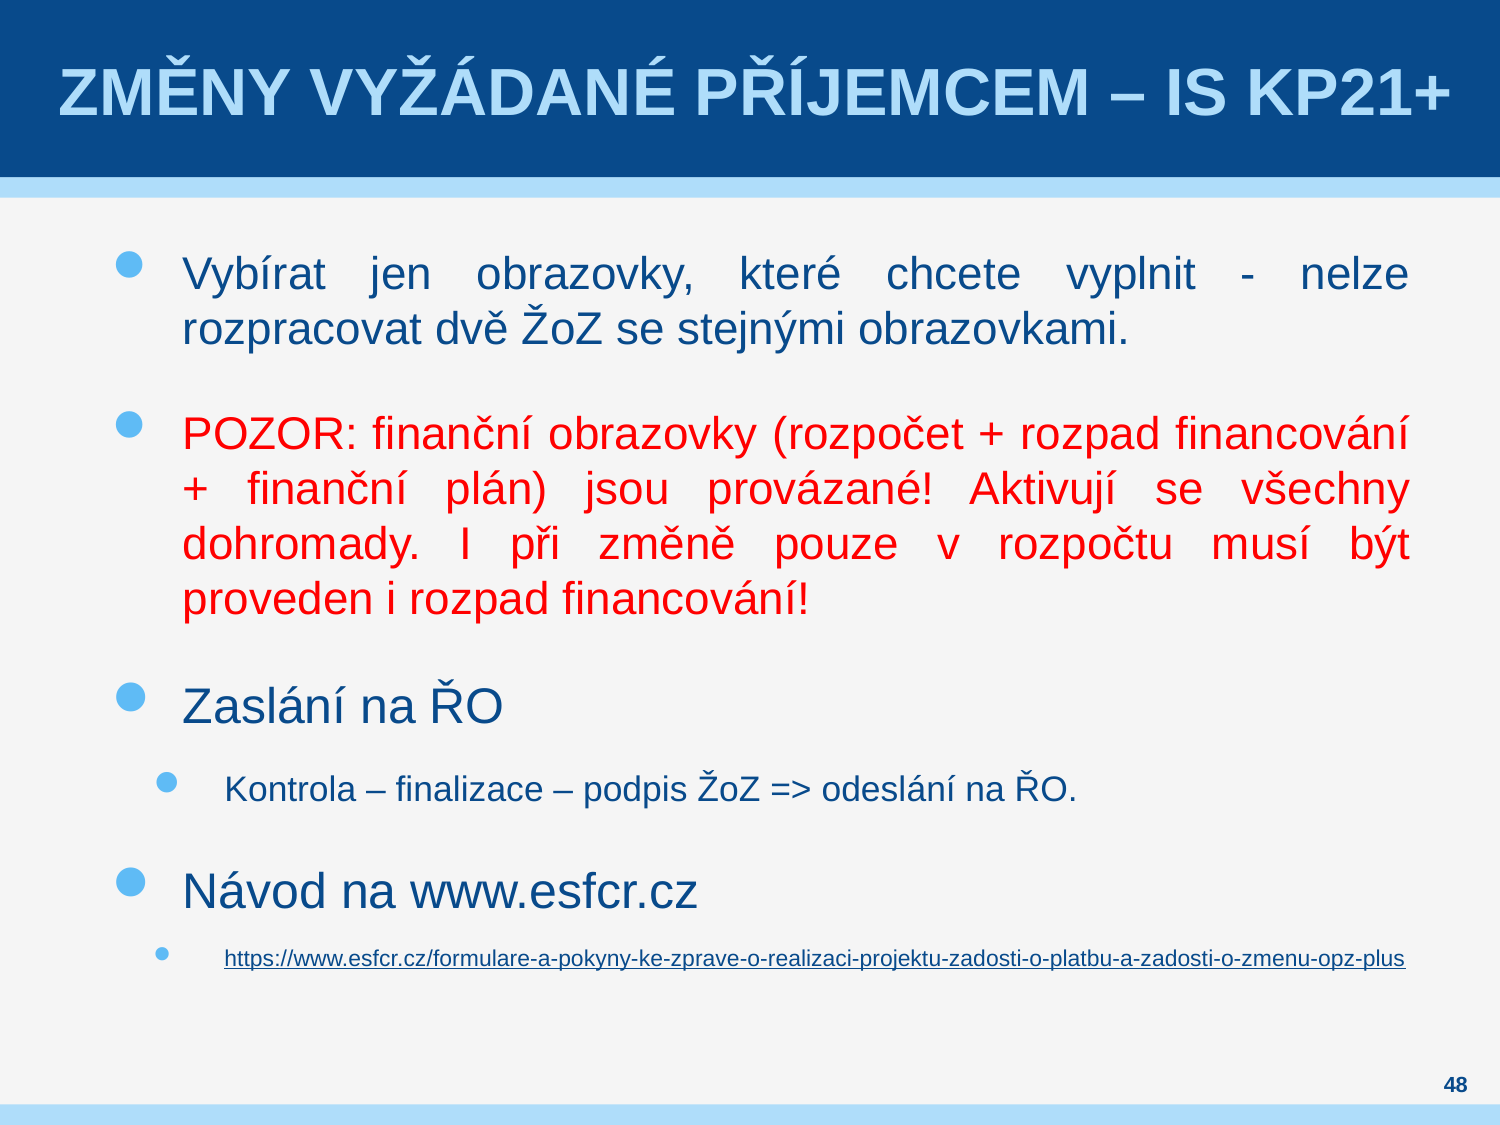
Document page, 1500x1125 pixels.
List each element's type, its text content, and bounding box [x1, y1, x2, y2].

list Vybírat jen obrazovky, které chcete vyplnit - nelze rozpracovat dvě ŽoZ se stejnými obrazovkami. POZOR: finanční obrazovky (rozpočet + rozpad financování + finanční plán) jsou provázané! Aktivují se všechny dohromady. I při změně pouze v rozpočtu musí být proveden i rozpad financování! Zaslání na ŘO Kontrola – finalizace – podpis ŽoZ => odeslání na ŘO. Návod na www.esfcr.cz https://www.esfcr.cz/formulare-a-pokyny-ke-zprave-o-realizaci-projektu-zadosti-o-platbu-a-zadosti-o-zmenu-opz-plus [112, 243, 1412, 1071]
title Změny vyžádané příjemcem – IS KP21+ [53, 0, 1483, 178]
slide_number 48 [1417, 1068, 1495, 1099]
